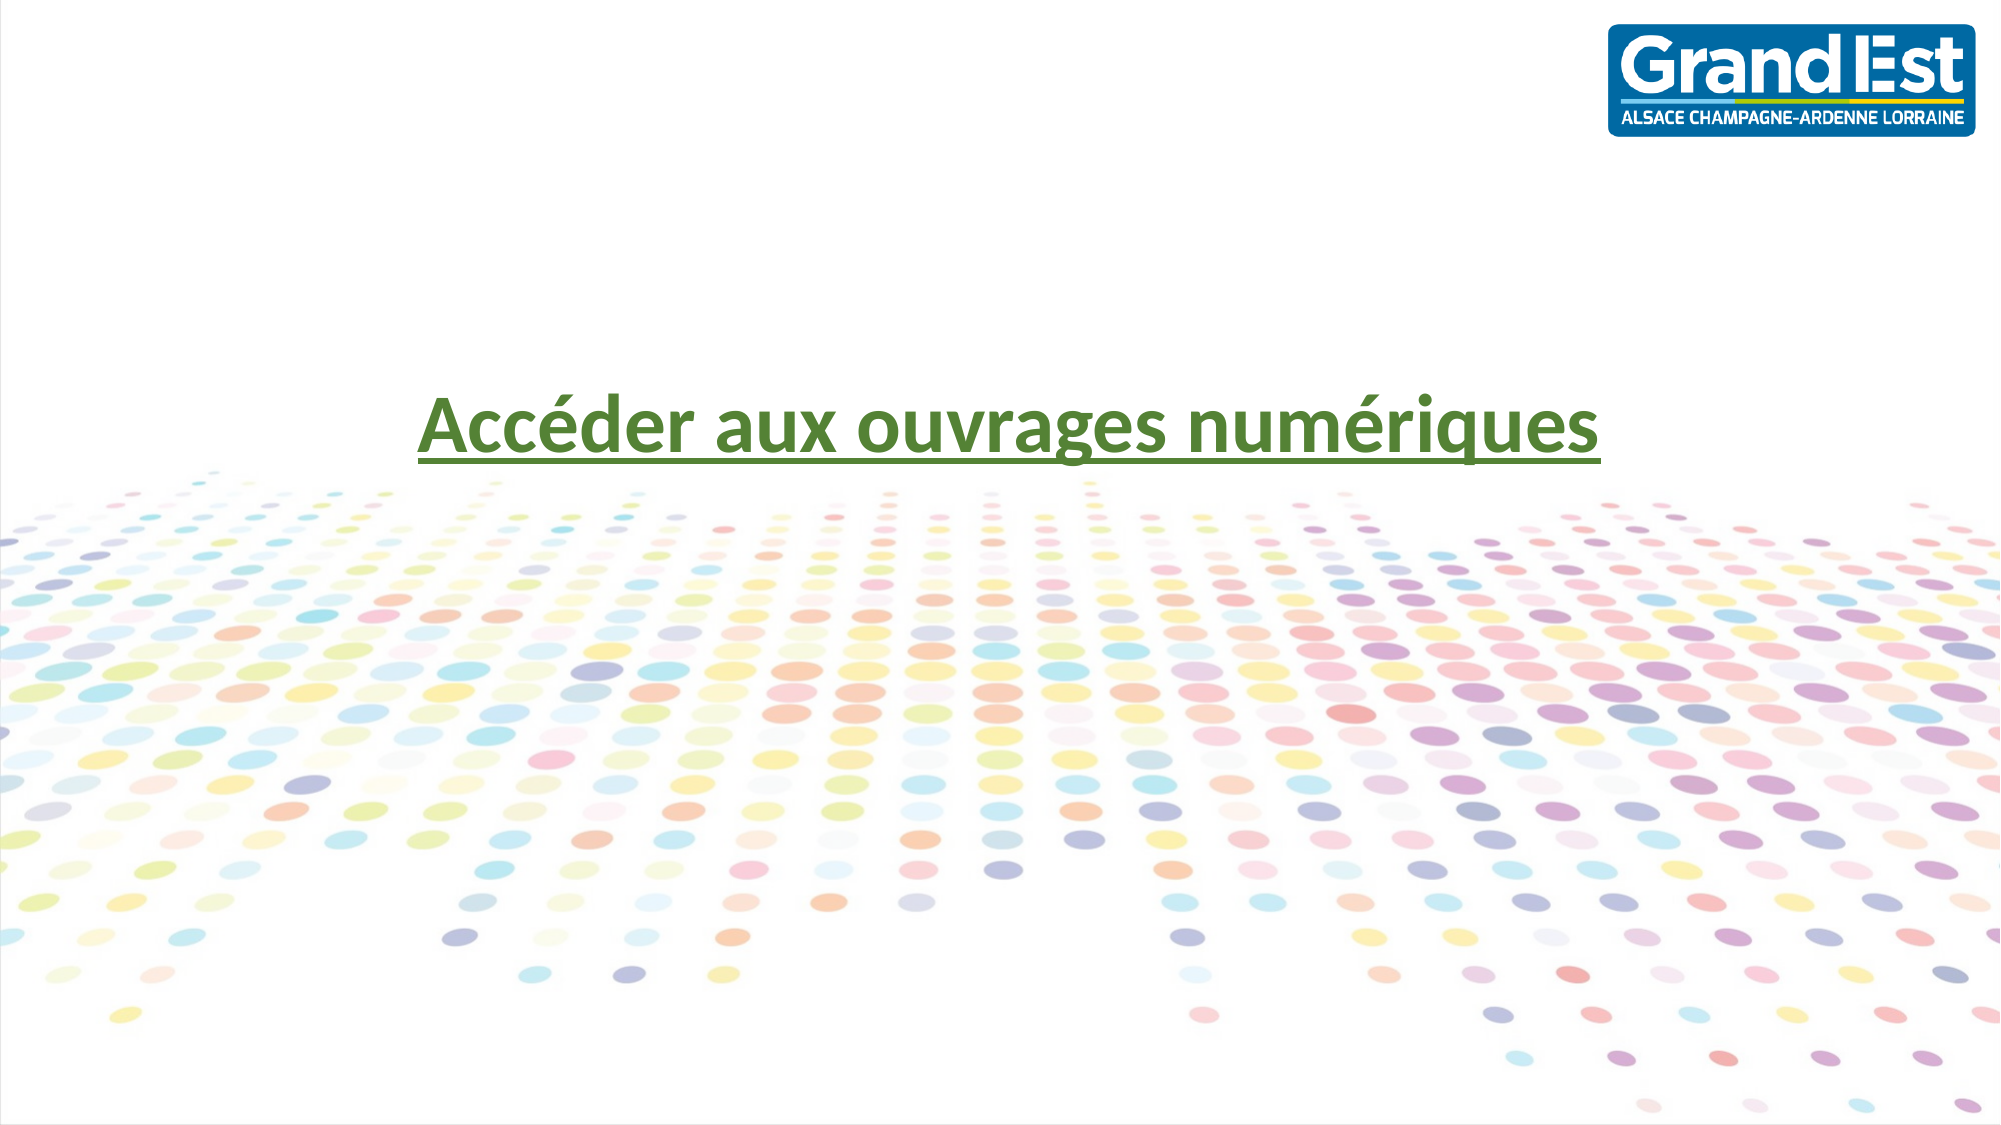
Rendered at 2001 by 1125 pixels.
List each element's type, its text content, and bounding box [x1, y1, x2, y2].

text_box Accéder aux ouvrages numériques [402, 362, 2000, 477]
picture [1583, 0, 2000, 161]
